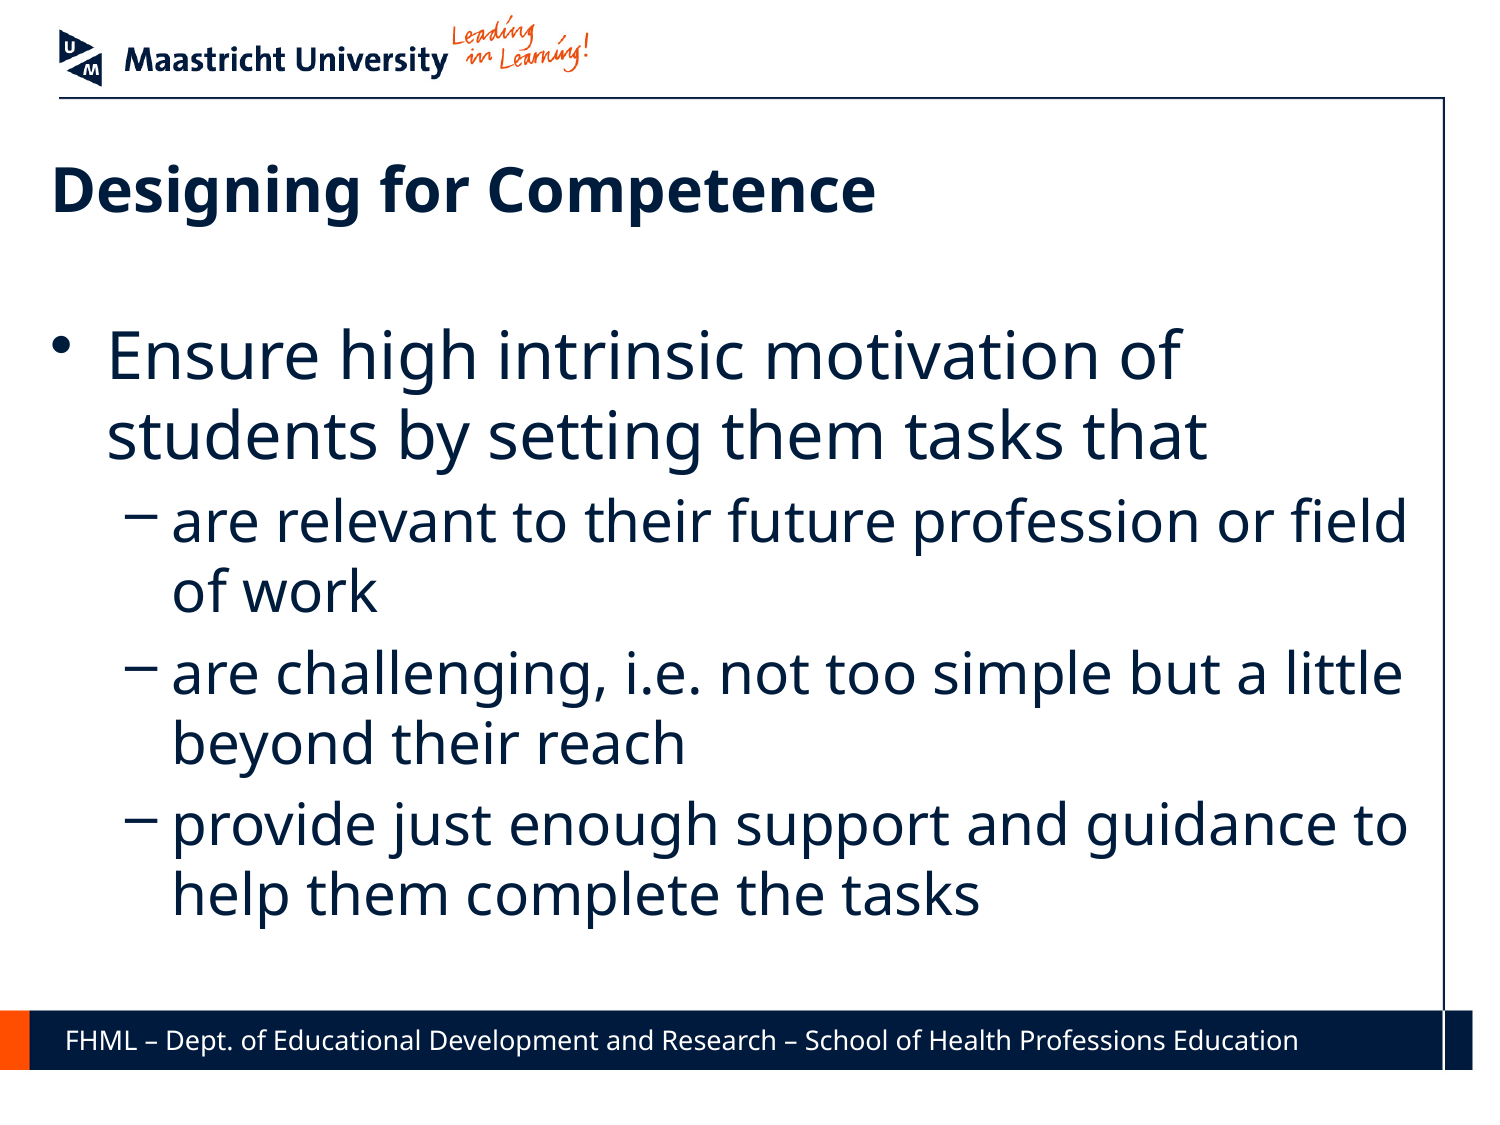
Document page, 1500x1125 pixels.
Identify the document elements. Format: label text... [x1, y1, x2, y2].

list Ensure high intrinsic motivation of students by setting them tasks that are relevant to their future profession or field of work are challenging, i.e. not too simple but a little beyond their reach provide just enough support and guidance to help them complete the tasks [50, 312, 1438, 988]
picture [0, 0, 1500, 1125]
title Designing for Competence [50, 149, 1438, 275]
